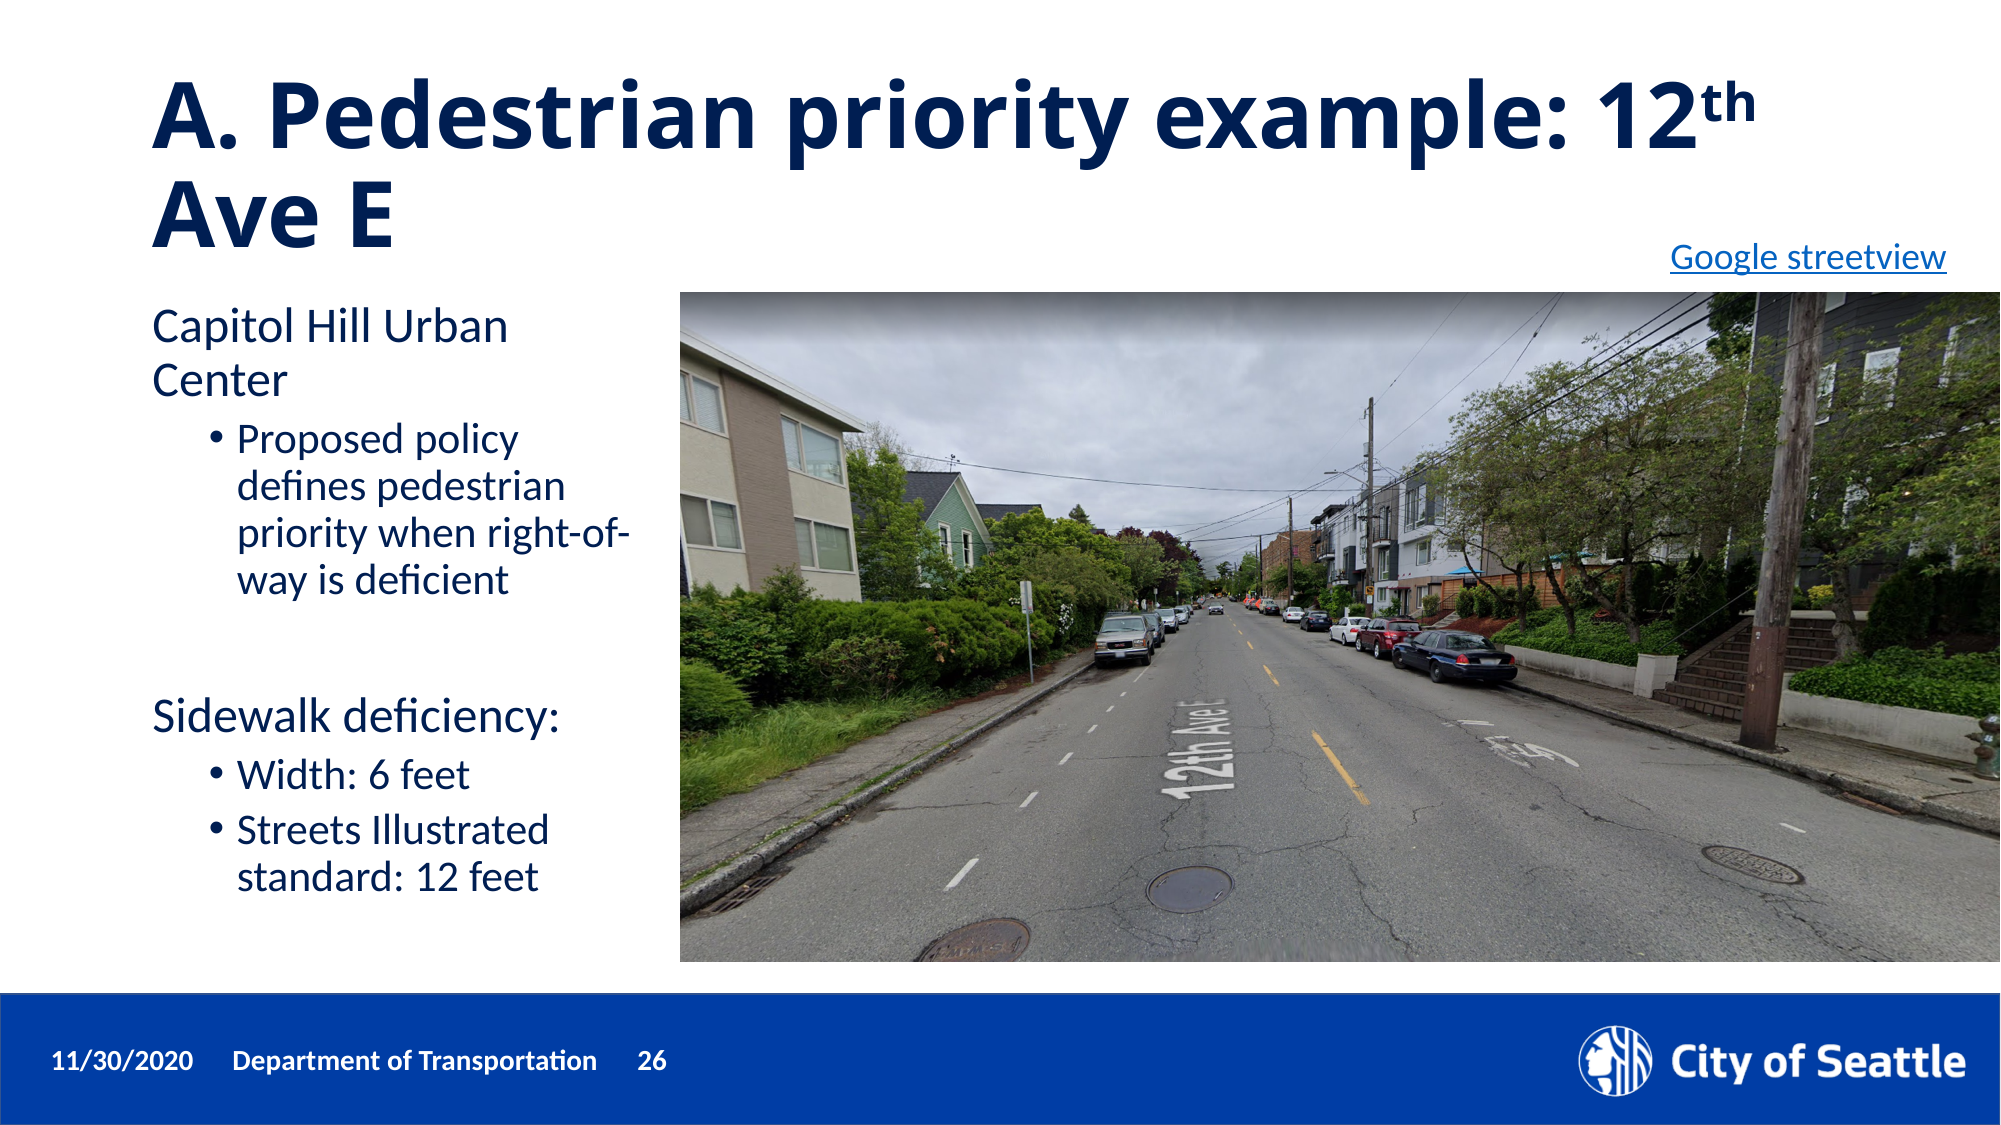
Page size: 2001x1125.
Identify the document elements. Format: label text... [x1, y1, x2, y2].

text_box Capitol Hill Urban Center Proposed policy defines pedestrian priority when right-of-way is deficient Sidewalk deficiency: Width: 6 feet Streets Illustrated standard: 12 feet [137, 292, 658, 965]
picture [1544, 993, 2000, 1125]
title A. Pedestrian priority example: 12th Ave E [137, 59, 1863, 278]
text_box Google streetview [1655, 224, 2000, 292]
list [680, 292, 2000, 962]
